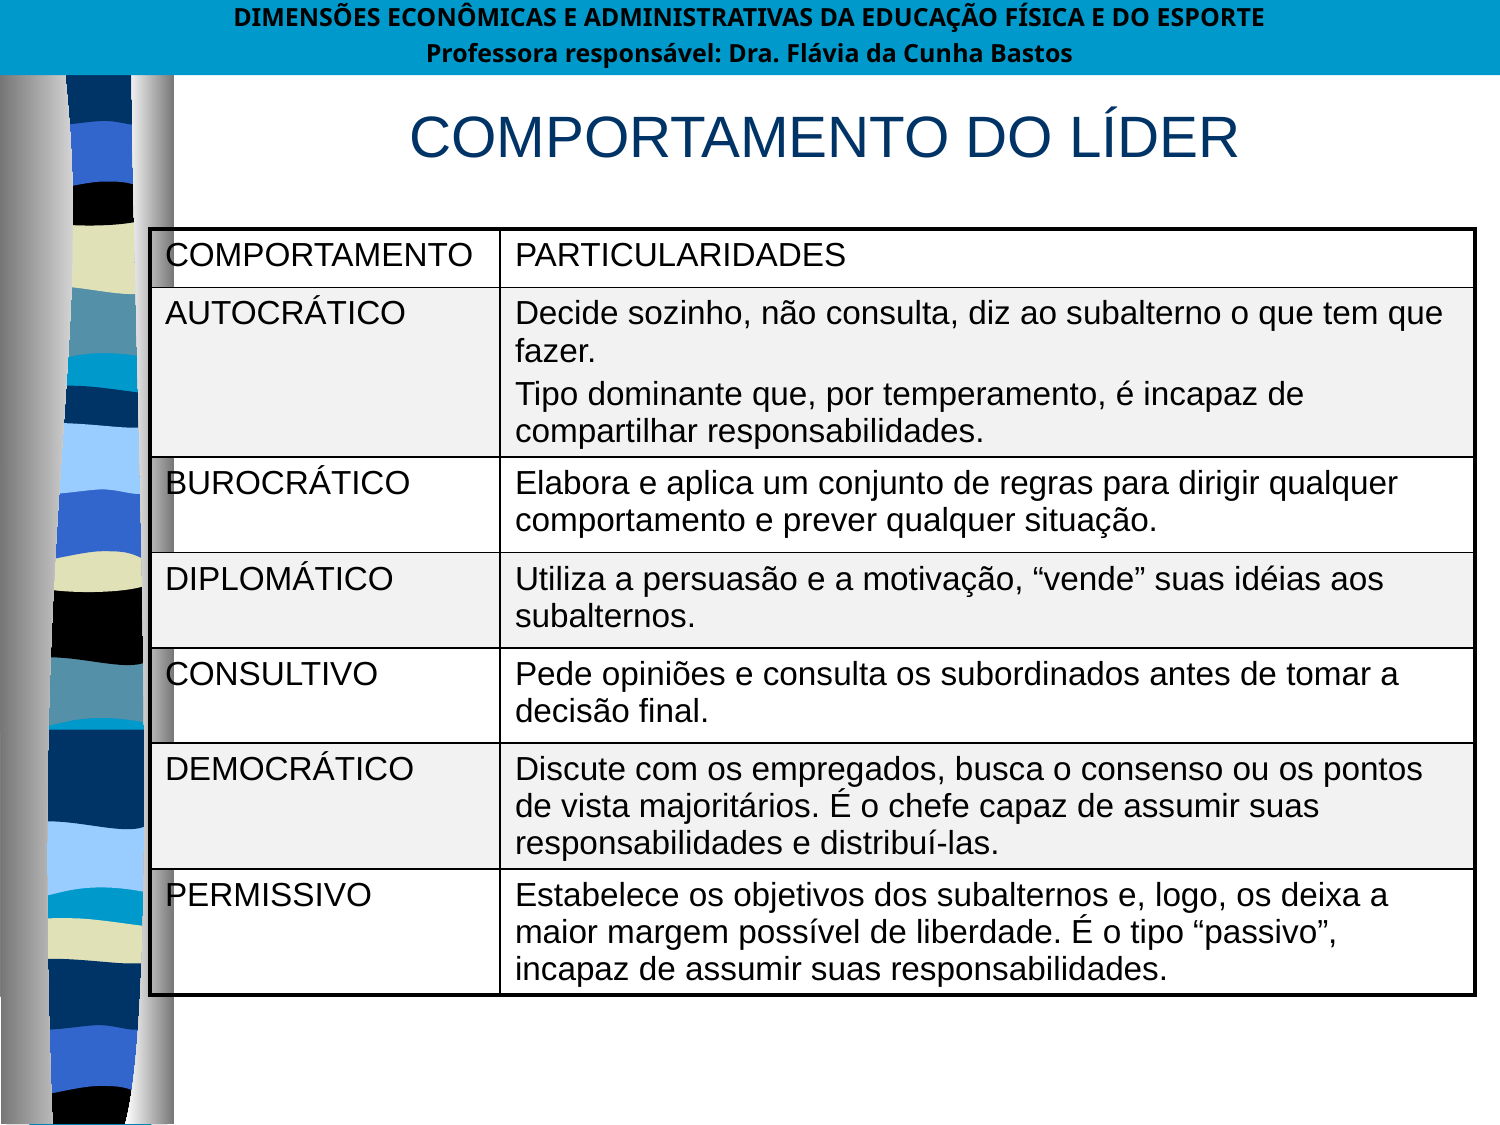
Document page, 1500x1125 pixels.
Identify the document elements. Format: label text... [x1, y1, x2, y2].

table_cell PERMISSIVO [152, 870, 499, 993]
table_cell Utiliza a persuasão e a motivação, “vende” suas idéias aos subalternos. [501, 553, 1473, 647]
title COMPORTAMENTO DO LÍDER [187, 113, 1463, 226]
table_cell Pede opiniões e consulta os subordinados antes de tomar a decisão final. [501, 649, 1473, 742]
table_cell Decide sozinho, não consulta, diz ao subalterno o que tem que fazer. Tipo dominante que, por temperamento, é incapaz de compartilhar responsabilidades. [501, 288, 1473, 456]
table_cell Estabelece os objetivos dos subalternos e, logo, os deixa a maior margem possível de liberdade. É o tipo “passivo”, incapaz de assumir suas responsabilidades. [501, 870, 1473, 993]
table_cell AUTOCRÁTICO [152, 288, 499, 456]
table_cell Elabora e aplica um conjunto de regras para dirigir qualquer comportamento e prever qualquer situação. [501, 458, 1473, 552]
table_cell Discute com os empregados, busca o consenso ou os pontos de vista majoritários. É o chefe capaz de assumir suas responsabilidades e distribuí-las. [501, 744, 1473, 868]
table_cell BUROCRÁTICO [152, 458, 499, 552]
table_header PARTICULARIDADES [501, 231, 1473, 287]
text_box DIMENSÕES ECONÔMICAS E ADMINISTRATIVAS DA EDUCAÇÃO FÍSICA E DO ESPORTE Professora responsável: Dra. Flávia da Cunha Bastos [0, 0, 1500, 76]
table_header COMPORTAMENTO [152, 231, 499, 287]
table_cell DIPLOMÁTICO [152, 553, 499, 647]
table_cell DEMOCRÁTICO [152, 744, 499, 868]
table_cell CONSULTIVO [152, 649, 499, 742]
